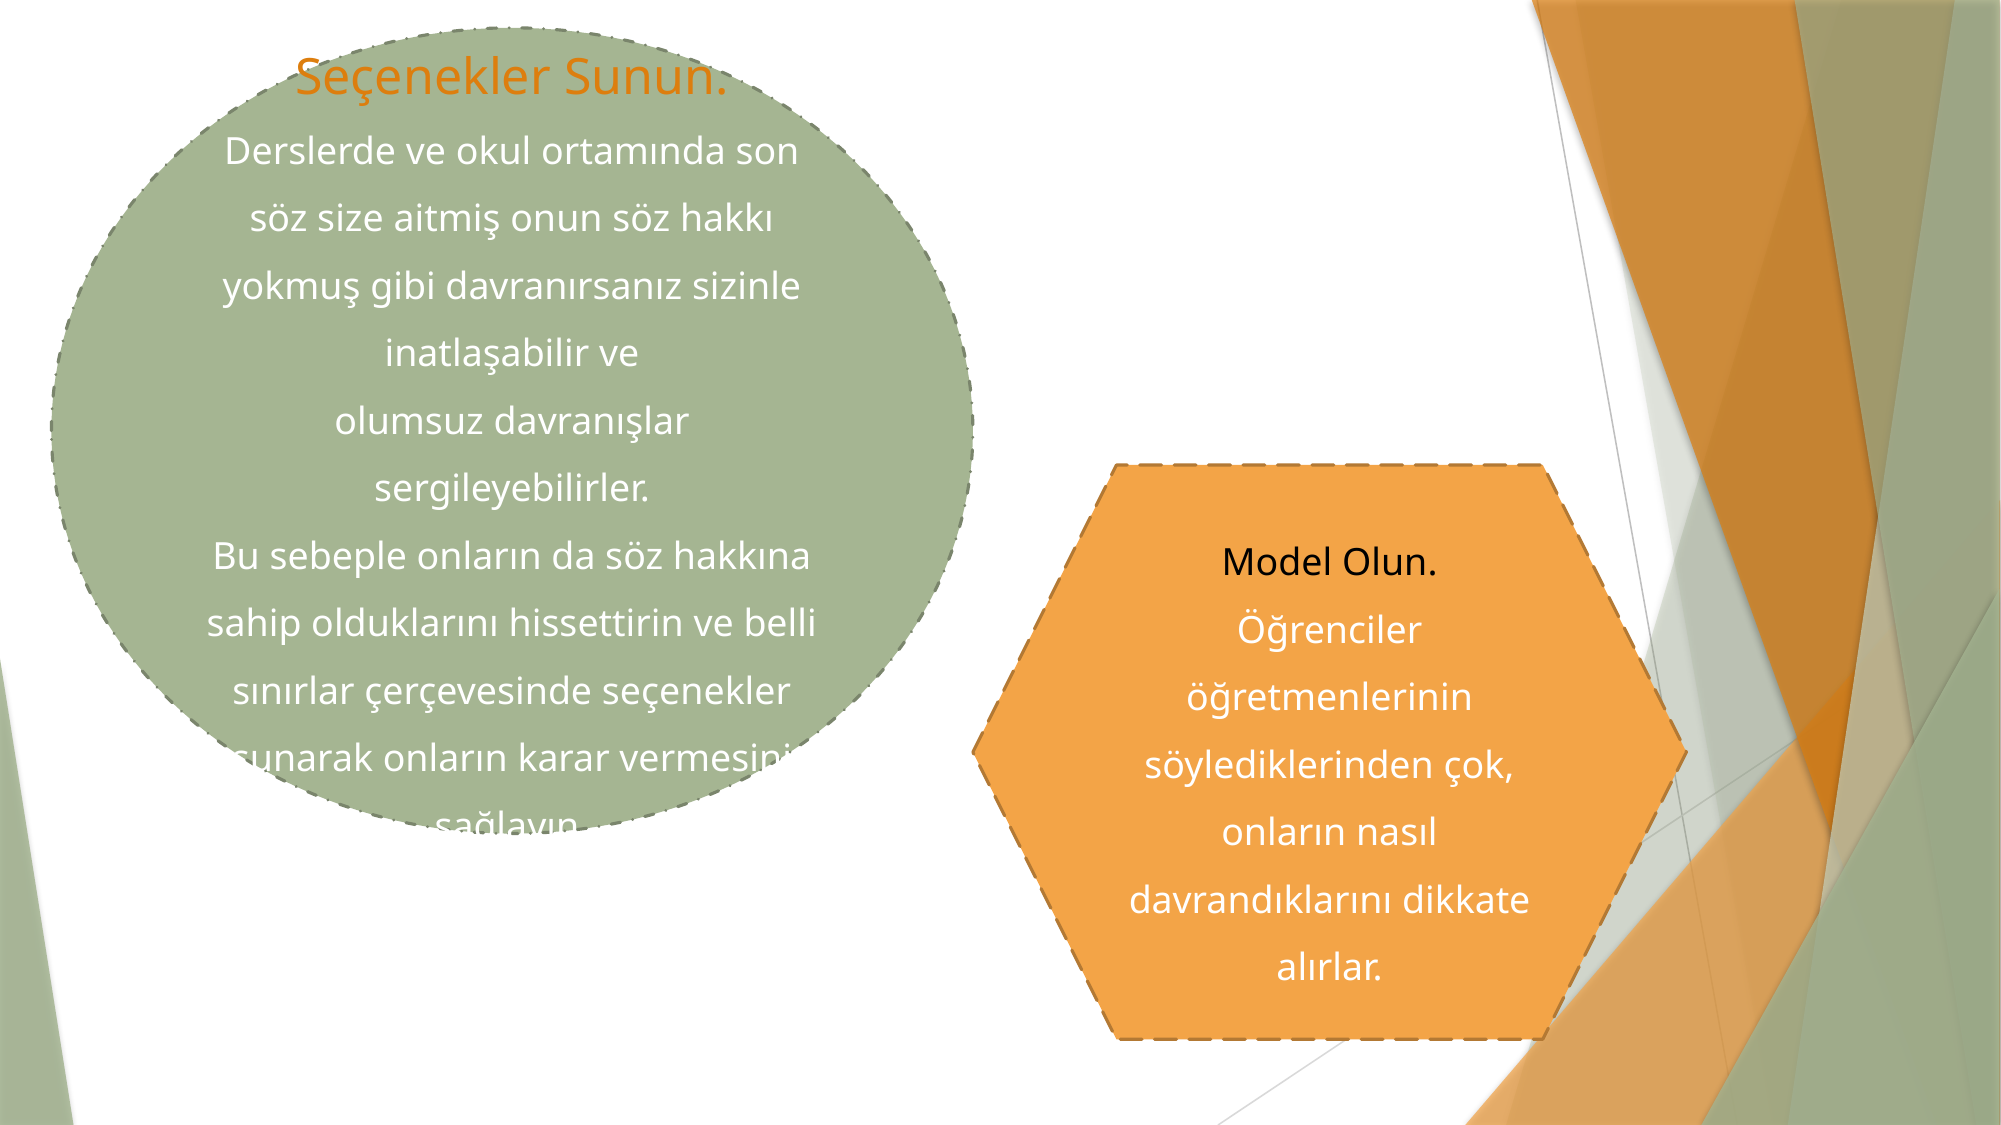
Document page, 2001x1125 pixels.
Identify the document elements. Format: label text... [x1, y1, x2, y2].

text_box Model Olun. Öğrenciler öğretmenlerinin söylediklerinden çok, onların nasıl davrandıklarını dikkate alırlar. [971, 463, 1688, 1041]
text_box Seçenekler Sunun. Derslerde ve okul ortamında son söz size aitmiş onun söz hakkı yokmuş gibi davranırsanız sizinle inatlaşabilir ve olumsuz davranışlar sergileyebilirler. Bu sebeple onların da söz hakkına sahip olduklarını hissettirin ve belli sınırlar çerçevesinde seçenekler sunarak onların karar vermesini sağlayın. [49, 26, 975, 836]
